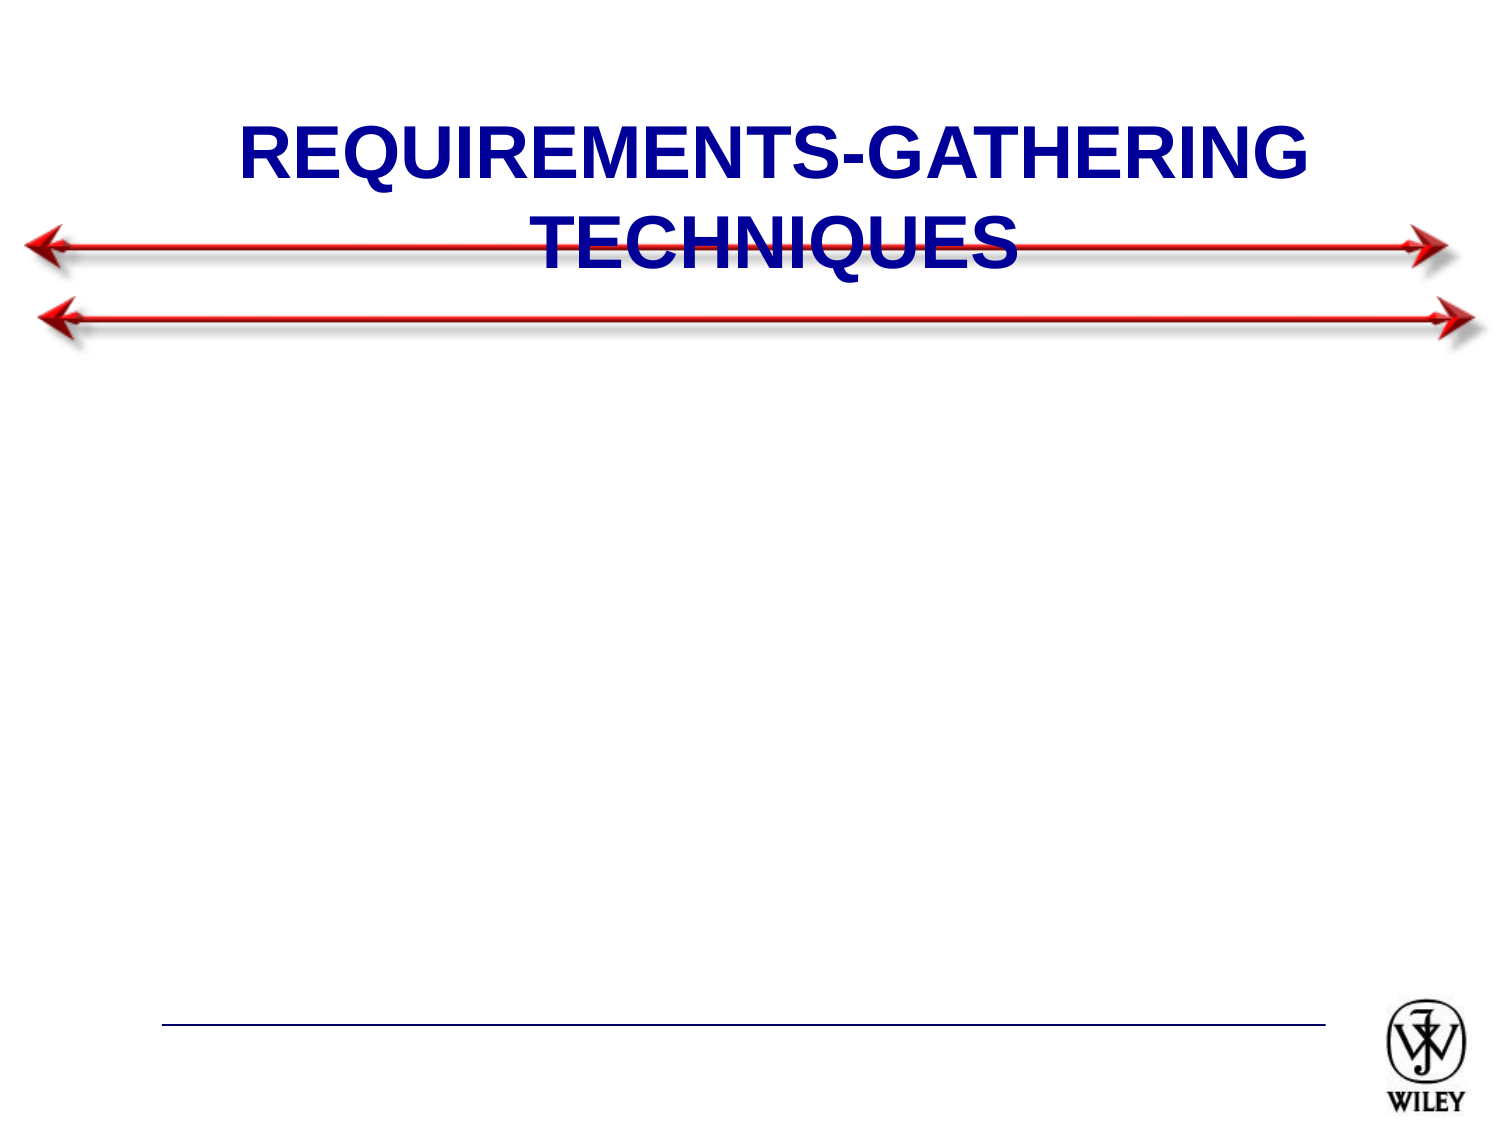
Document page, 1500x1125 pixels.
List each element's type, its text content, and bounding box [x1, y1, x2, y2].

picture [24, 224, 162, 291]
picture [1381, 991, 1473, 1117]
picture [1388, 224, 1471, 291]
title REQUIREMENTS-GATHERING TECHNIQUES [162, 87, 1388, 300]
picture [37, 296, 1498, 363]
